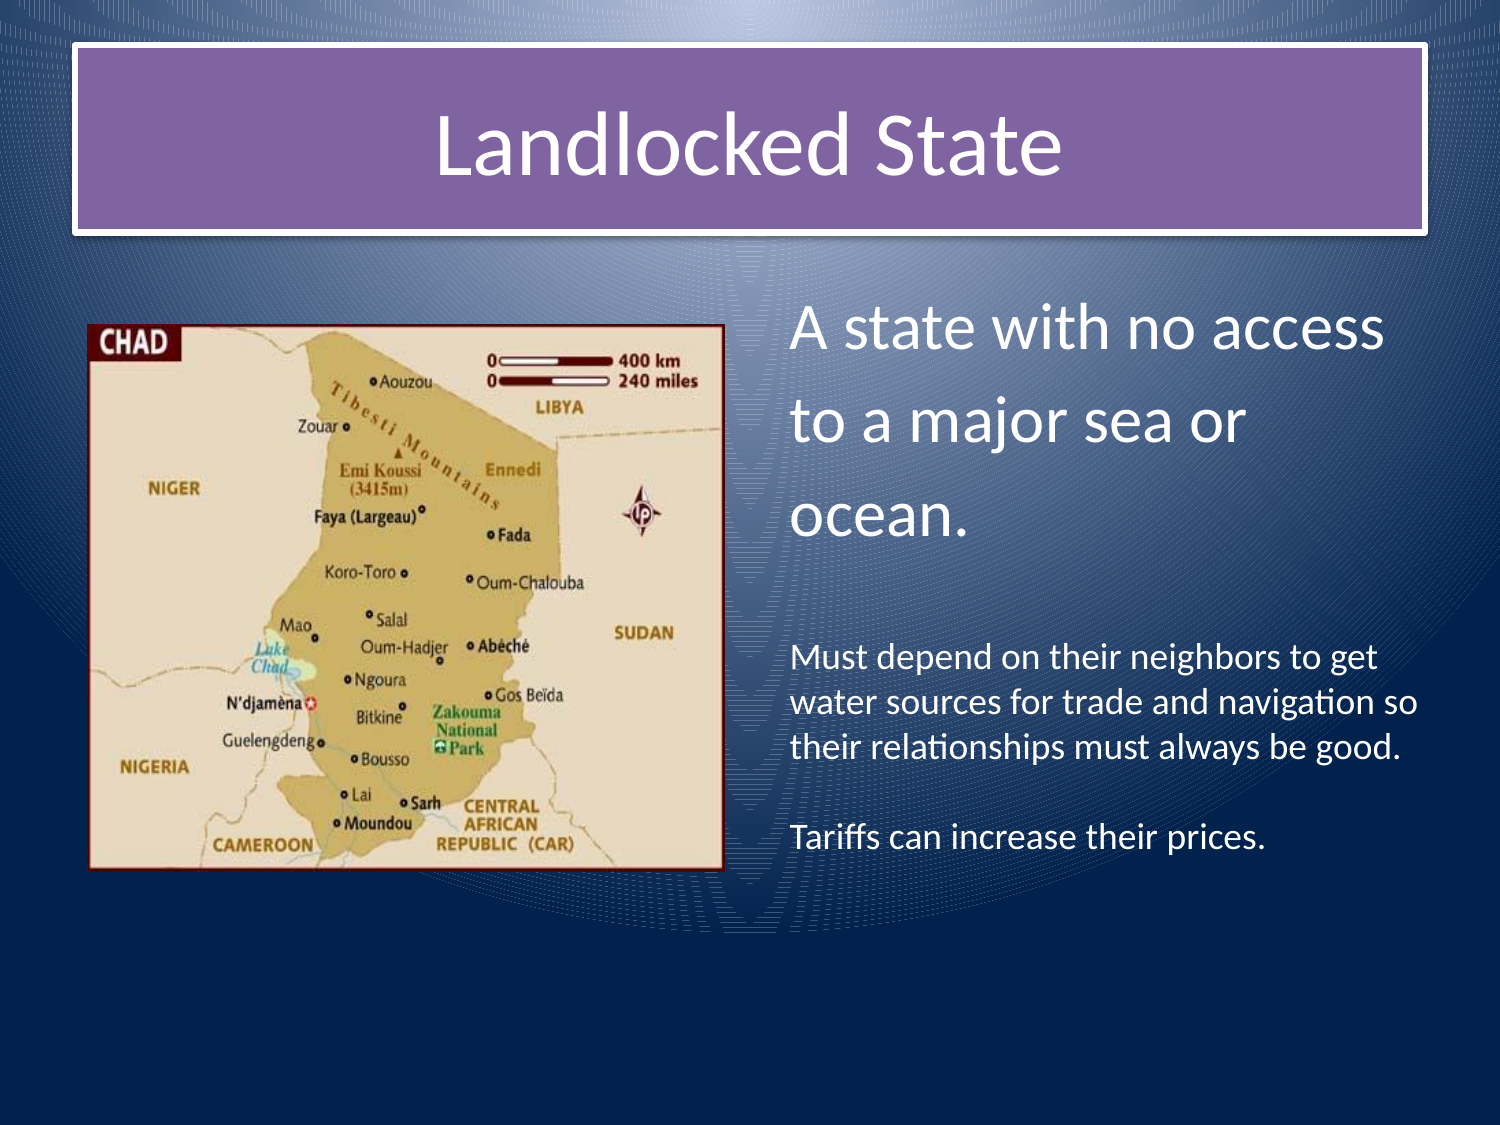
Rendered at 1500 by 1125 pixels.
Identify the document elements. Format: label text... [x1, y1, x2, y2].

title Landlocked State [72, 42, 1428, 236]
picture [87, 324, 726, 872]
text_box Must depend on their neighbors to get water sources for trade and navigation so their relationships must always be good. Tariffs can increase their prices. [774, 624, 1467, 910]
list A state with no access to a major sea or ocean. [774, 275, 1413, 588]
